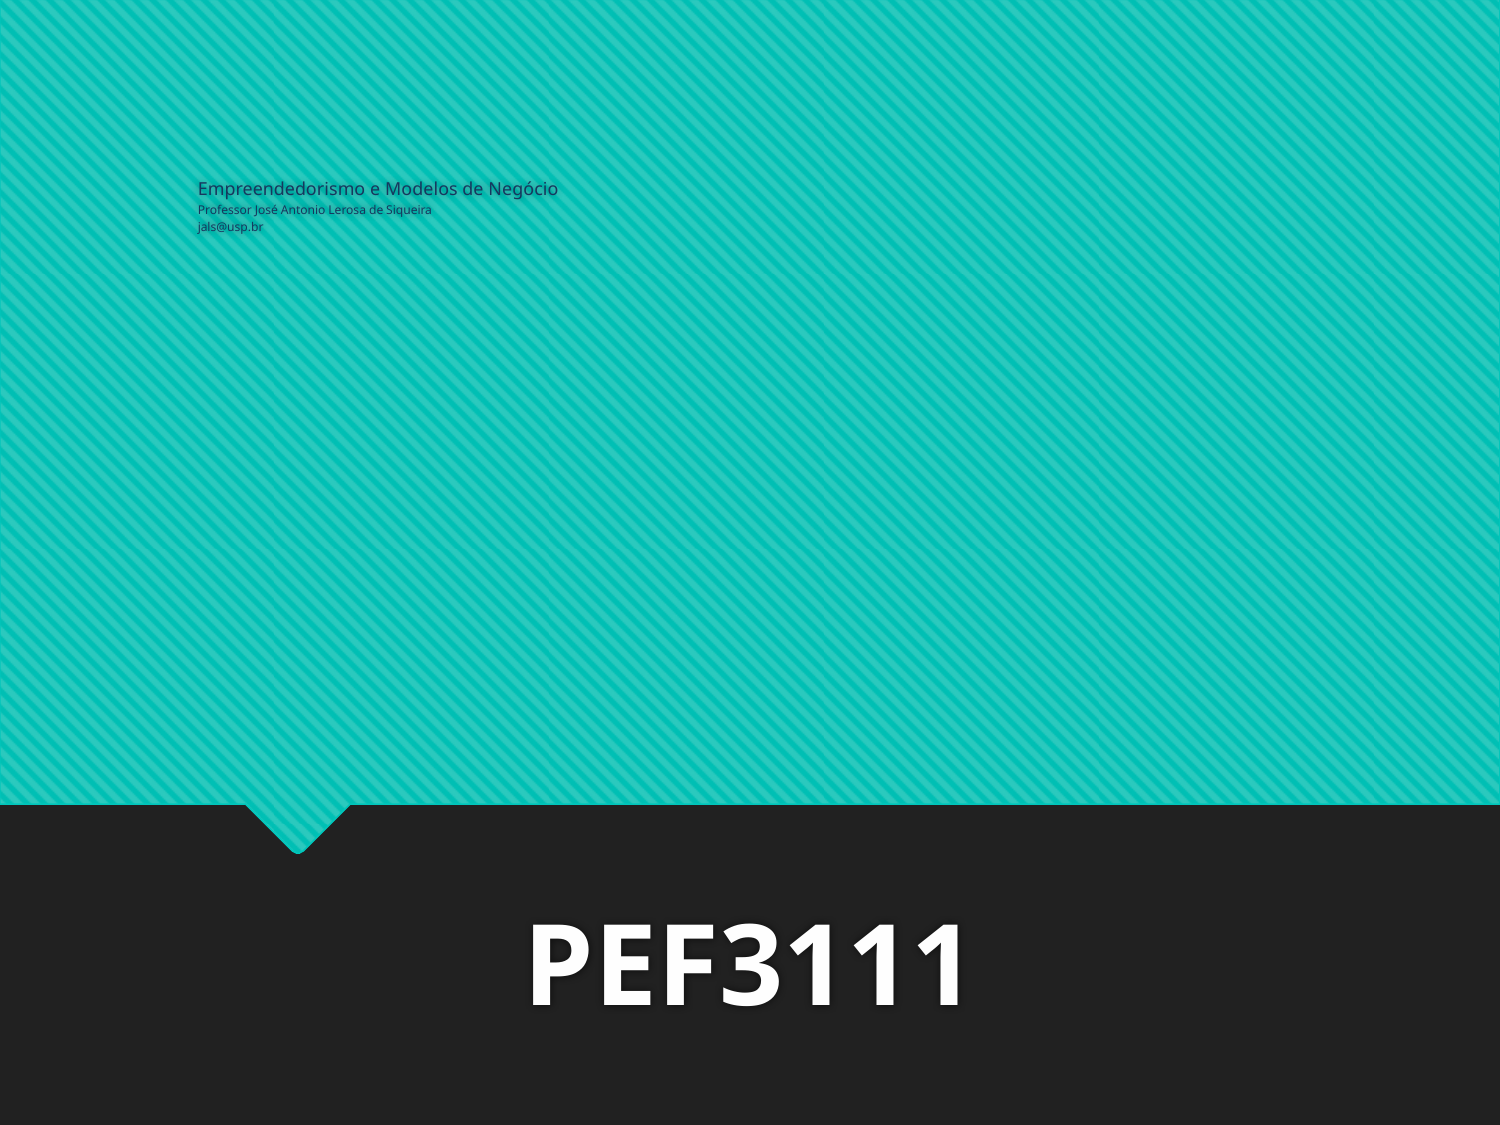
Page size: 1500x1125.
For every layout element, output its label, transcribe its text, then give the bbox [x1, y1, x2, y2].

subtitle Empreendedorismo e Modelos de Negócio Professor José Antonio Lerosa de Siqueira jals@usp.br [183, 170, 1418, 242]
title PEF3111 [132, 873, 1368, 1036]
